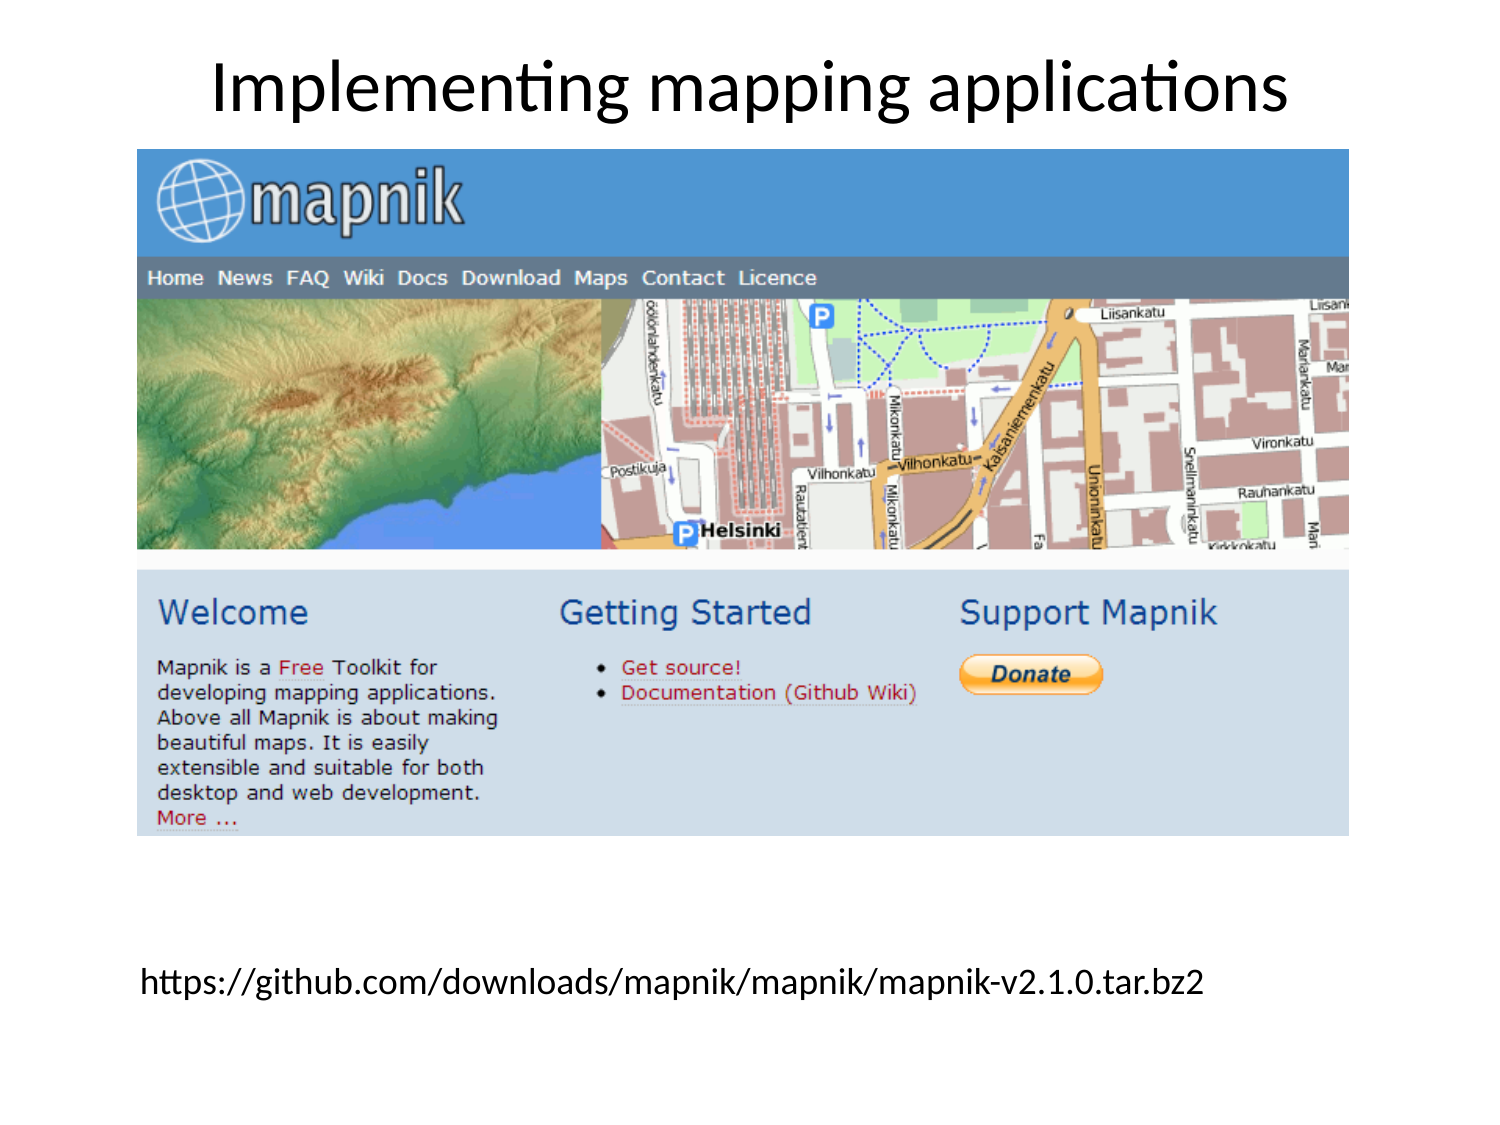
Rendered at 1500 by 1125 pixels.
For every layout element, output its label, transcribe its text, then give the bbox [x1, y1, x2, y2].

picture [137, 149, 1349, 837]
text_box https://github.com/downloads/mapnik/mapnik/mapnik-v2.1.0.tar.bz2 [124, 949, 1388, 1010]
title Implementing mapping applications [75, 0, 1425, 163]
